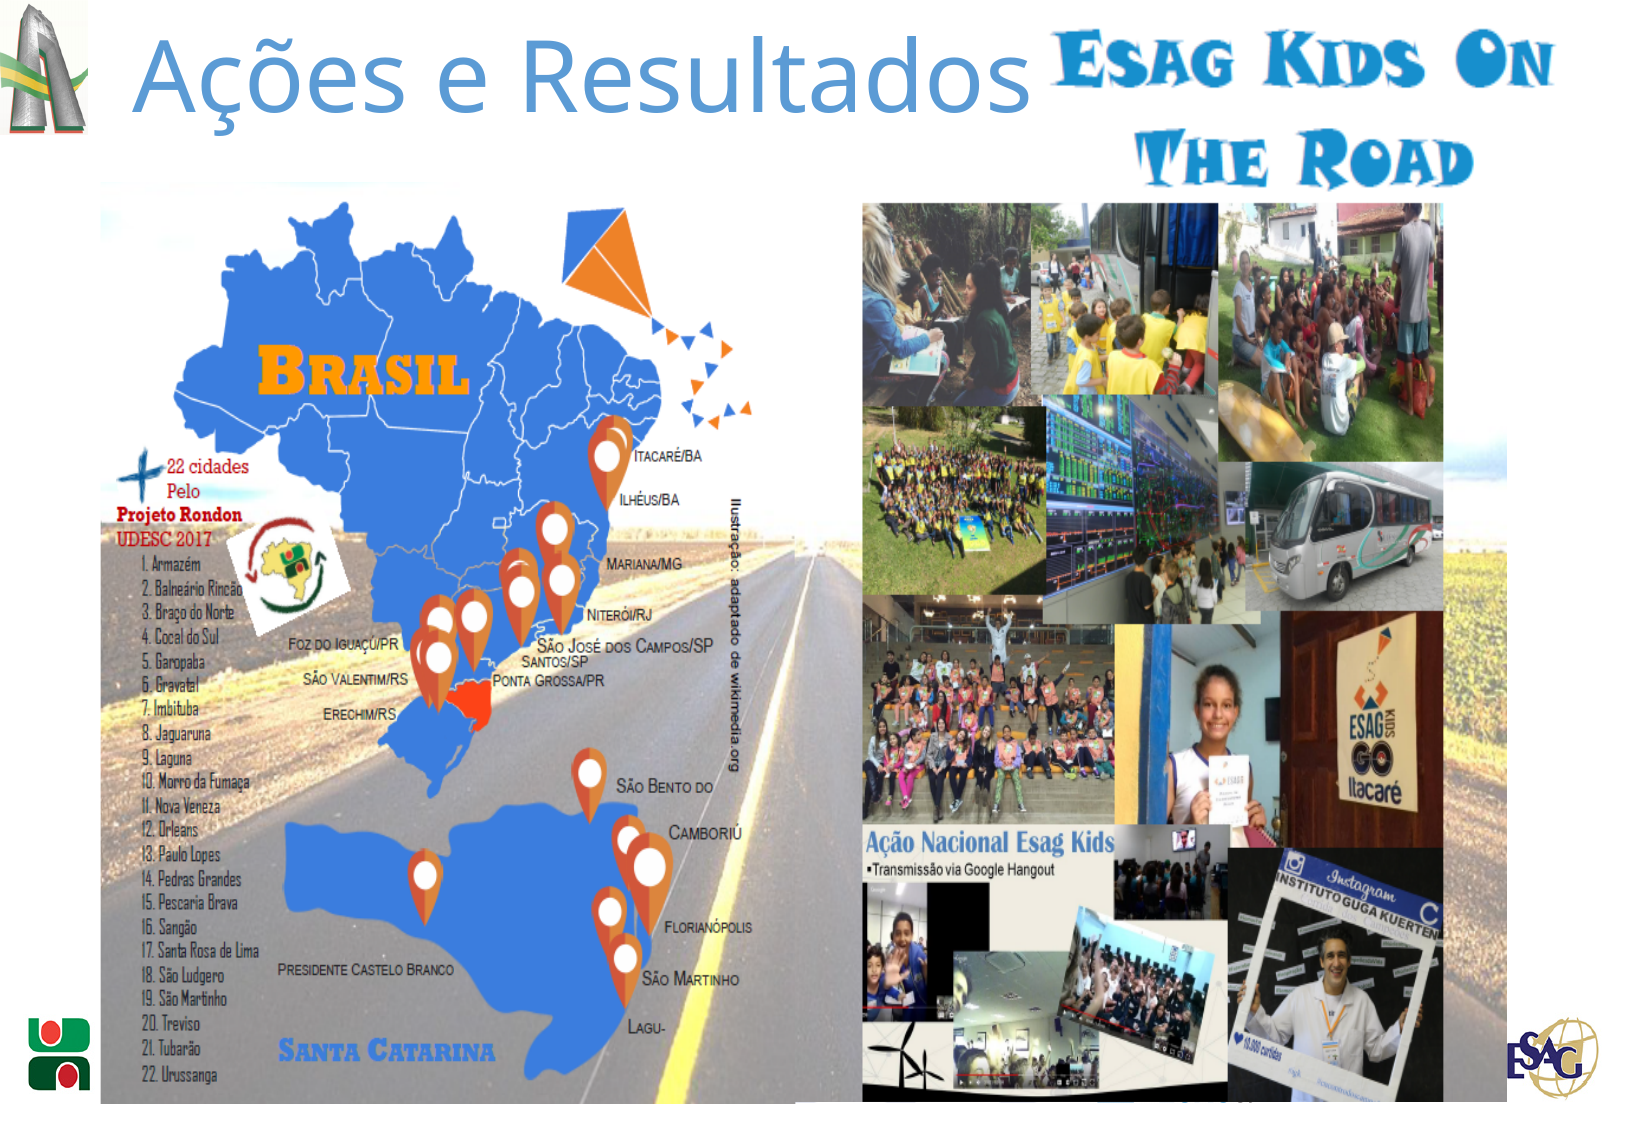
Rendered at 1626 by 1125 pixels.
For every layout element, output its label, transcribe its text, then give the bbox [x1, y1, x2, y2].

picture [0, 0, 88, 135]
text_box Ações e Resultados [117, 0, 1043, 142]
picture [10, 0, 1625, 1125]
